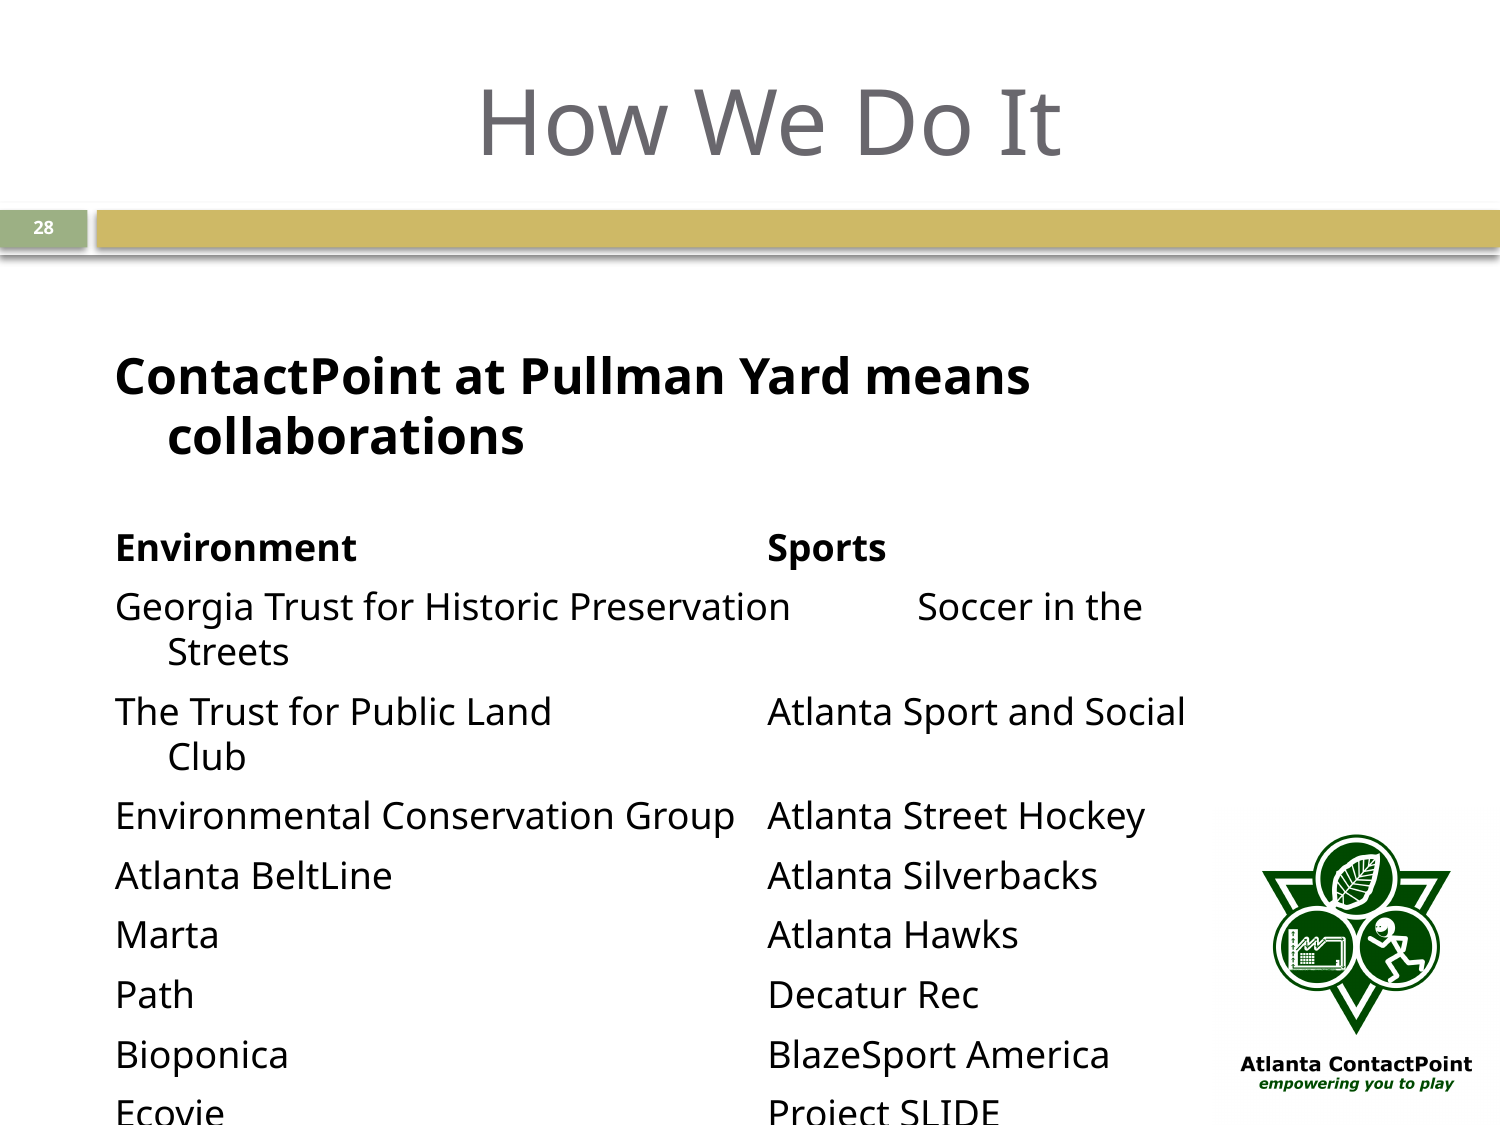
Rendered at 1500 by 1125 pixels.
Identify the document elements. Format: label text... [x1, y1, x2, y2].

picture [1211, 807, 1500, 1125]
slide_number 28 [0, 208, 88, 249]
title How We Do It [100, 37, 1438, 200]
list ContactPoint at Pullman Yard means collaborations Environment Sports Georgia Trust for Historic Preservation Soccer in the Streets The Trust for Public Land Atlanta Sport and Social Club Environmental Conservation Group Atlanta Street Hockey Atlanta BeltLine Atlanta Silverbacks Marta Atlanta Hawks Path Decatur Rec Bioponica BlazeSport America Ecovie Project SLIDE [99, 262, 1275, 1018]
